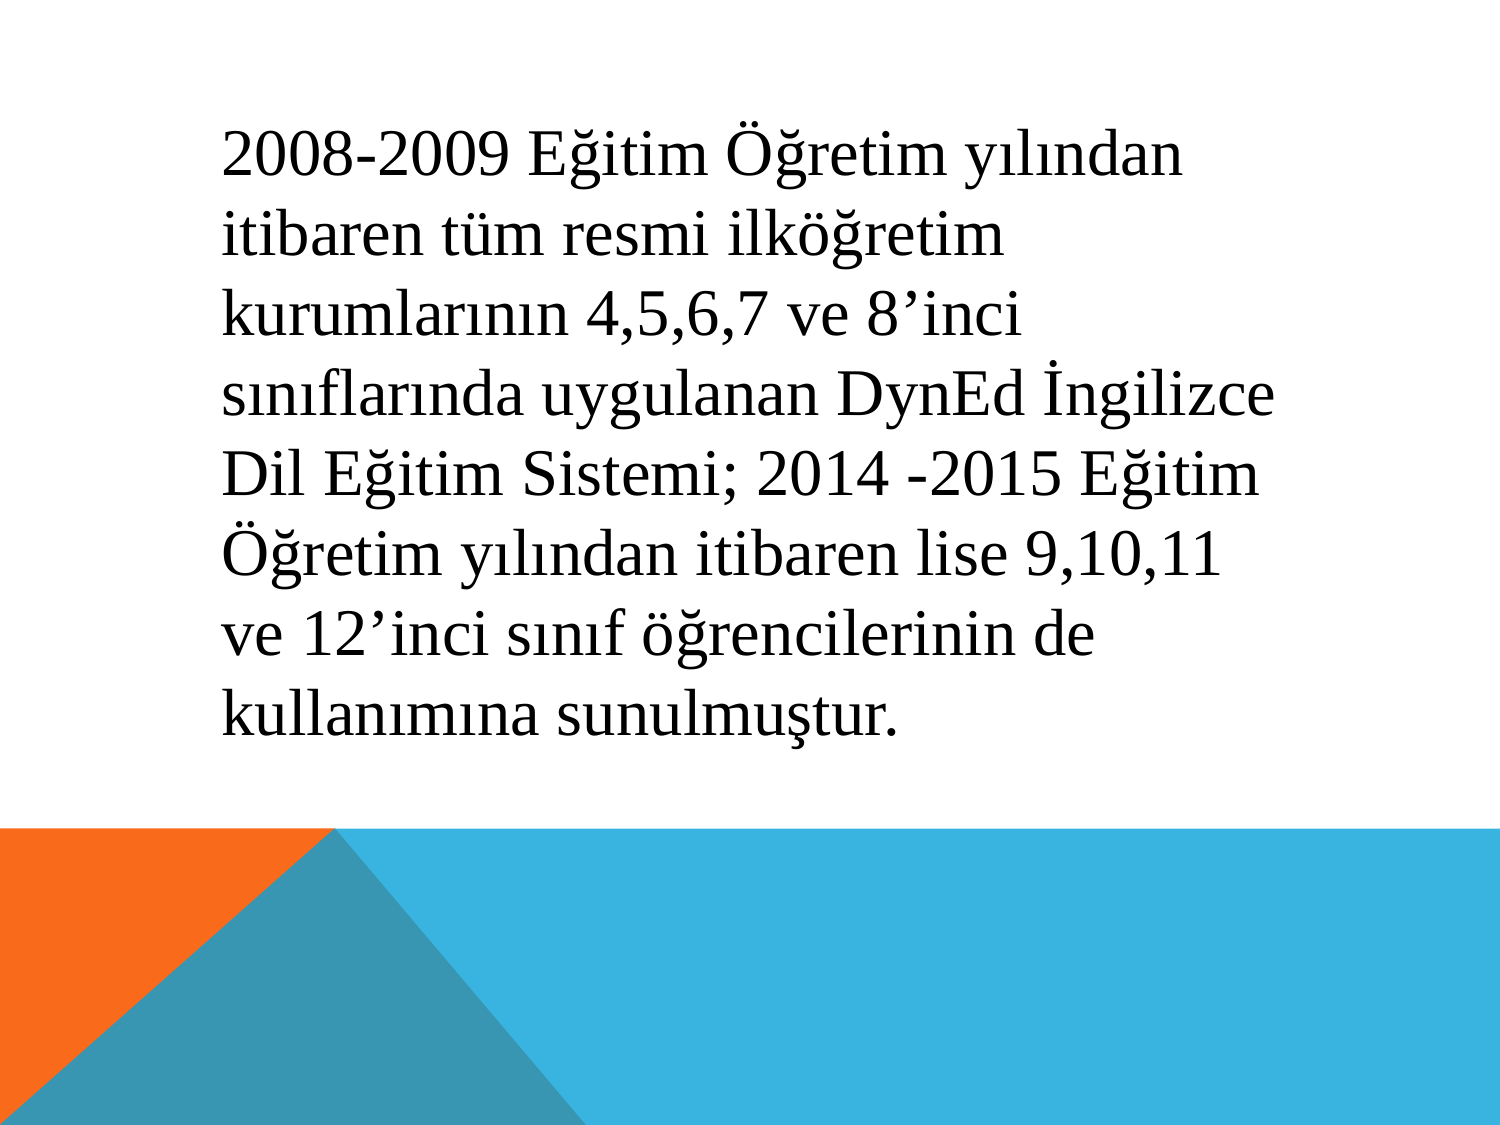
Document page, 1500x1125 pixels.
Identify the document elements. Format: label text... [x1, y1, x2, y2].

text_box 2008-2009 Eğitim Öğretim yılından itibaren tüm resmi ilköğretim kurumlarının 4,5,6,7 ve 8’inci sınıflarında uygulanan DynEd İngilizce Dil Eğitim Sistemi; 2014 -2015 Eğitim Öğretim yılından itibaren lise 9,10,11 ve 12’inci sınıf öğrencilerinin de kullanımına sunulmuştur. [206, 101, 1317, 757]
